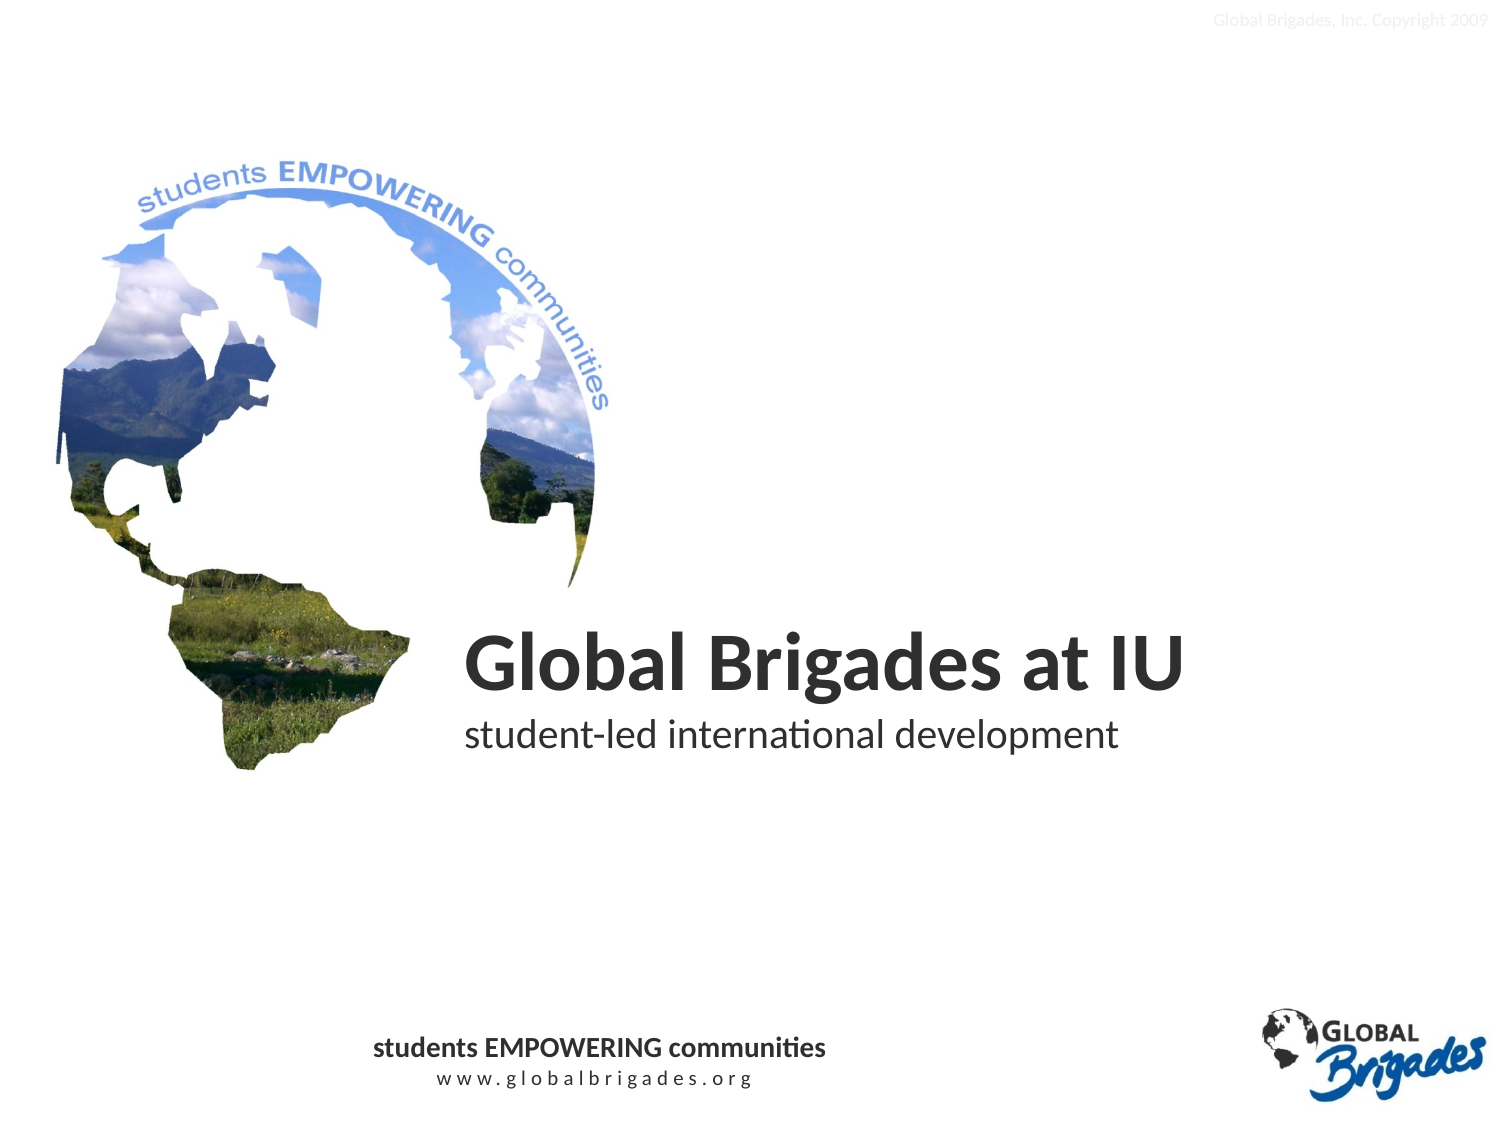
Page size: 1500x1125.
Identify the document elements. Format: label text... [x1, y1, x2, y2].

text_box Global Brigades at IU student-led international development [682, 599, 1463, 765]
picture [1262, 997, 1500, 1125]
picture [12, 117, 679, 793]
text_box students EMPOWERING communities [0, 1039, 1200, 1100]
